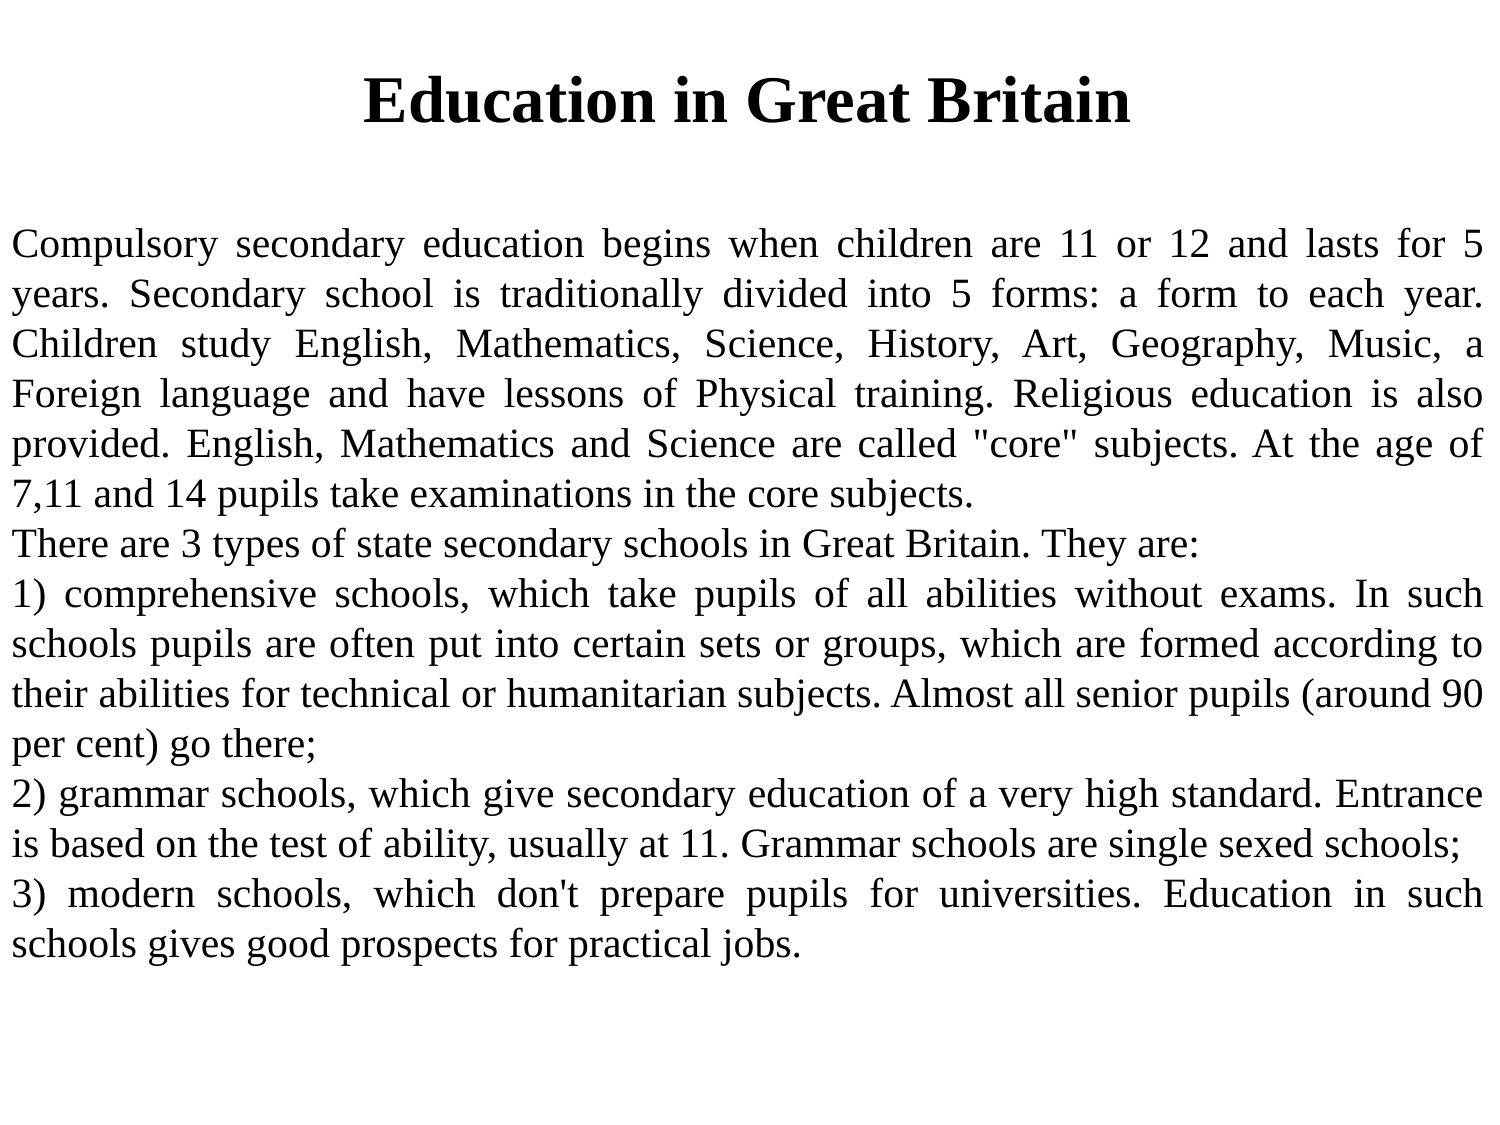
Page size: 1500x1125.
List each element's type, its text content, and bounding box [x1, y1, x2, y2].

text_box Education in Great Britain [349, 48, 1148, 144]
text_box Compulsory secondary education begins when children are 11 or 12 and lasts for 5 years. Secondary school is traditionally divided into 5 forms: a form to each year. Children study English, Mathematics, Science, History, Art, Geography, Music, a Foreign language and have lessons of Physical training. Religious education is also provided. English, Mathematics and Science are called "core" subjects. At the age of 7,11 and 14 pupils take examinations in the core subjects. There are 3 types of state secondary schools in Great Britain. They are: 1) comprehensive schools, which take pupils of all abilities without exams. In such schools pupils are often put into certain sets or groups, which are formed according to their abilities for technical or humanitarian subjects. Almost all senior pupils (around 90 per cent) go there; 2) grammar schools, which give secondary education of a very high standard. Entrance is based on the test of ability, usually at 11. Grammar schools are single sexed schools; 3) modern schools, which don't prepare pupils for universities. Education in such schools gives good prospects for practical jobs. [0, 208, 1500, 974]
